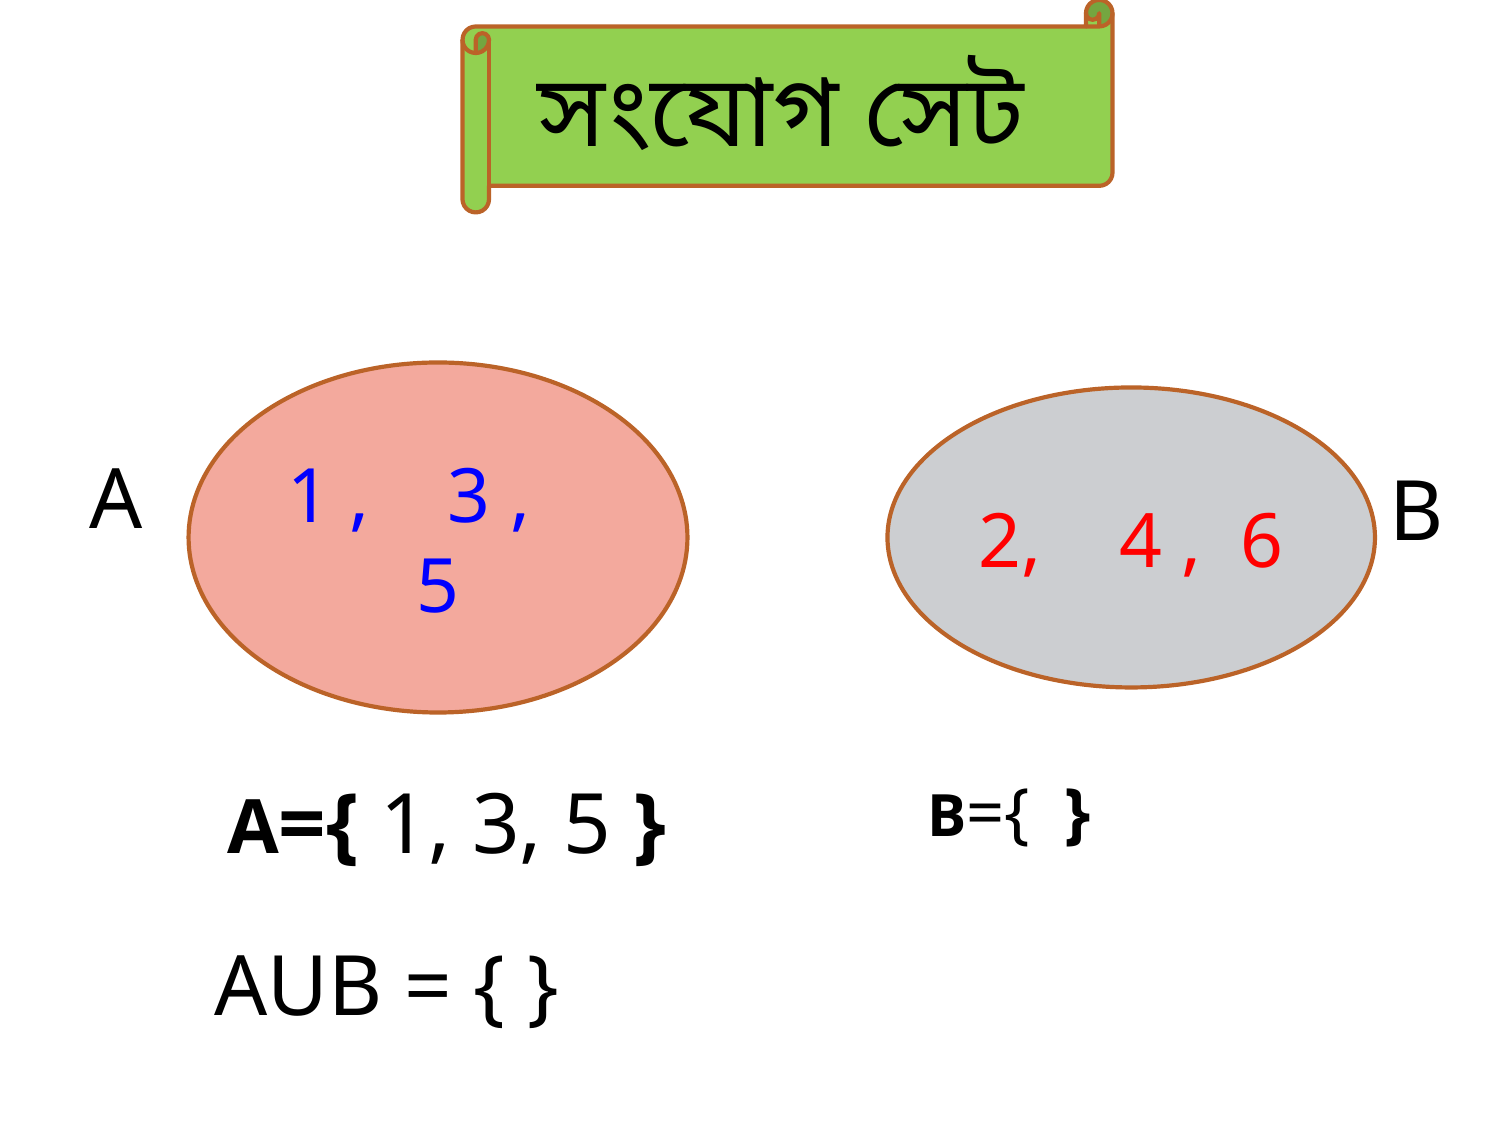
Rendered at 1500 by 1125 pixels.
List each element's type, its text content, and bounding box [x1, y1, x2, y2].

text_box 1 , 3 , 5 [186, 360, 690, 715]
text_box B [1374, 450, 1463, 565]
text_box A={ 1, 3, 5 } [212, 762, 750, 878]
text_box A [75, 437, 175, 553]
text_box সংযোগ সেট [460, 0, 1115, 215]
text_box 2, 4 , 6 [885, 385, 1374, 690]
